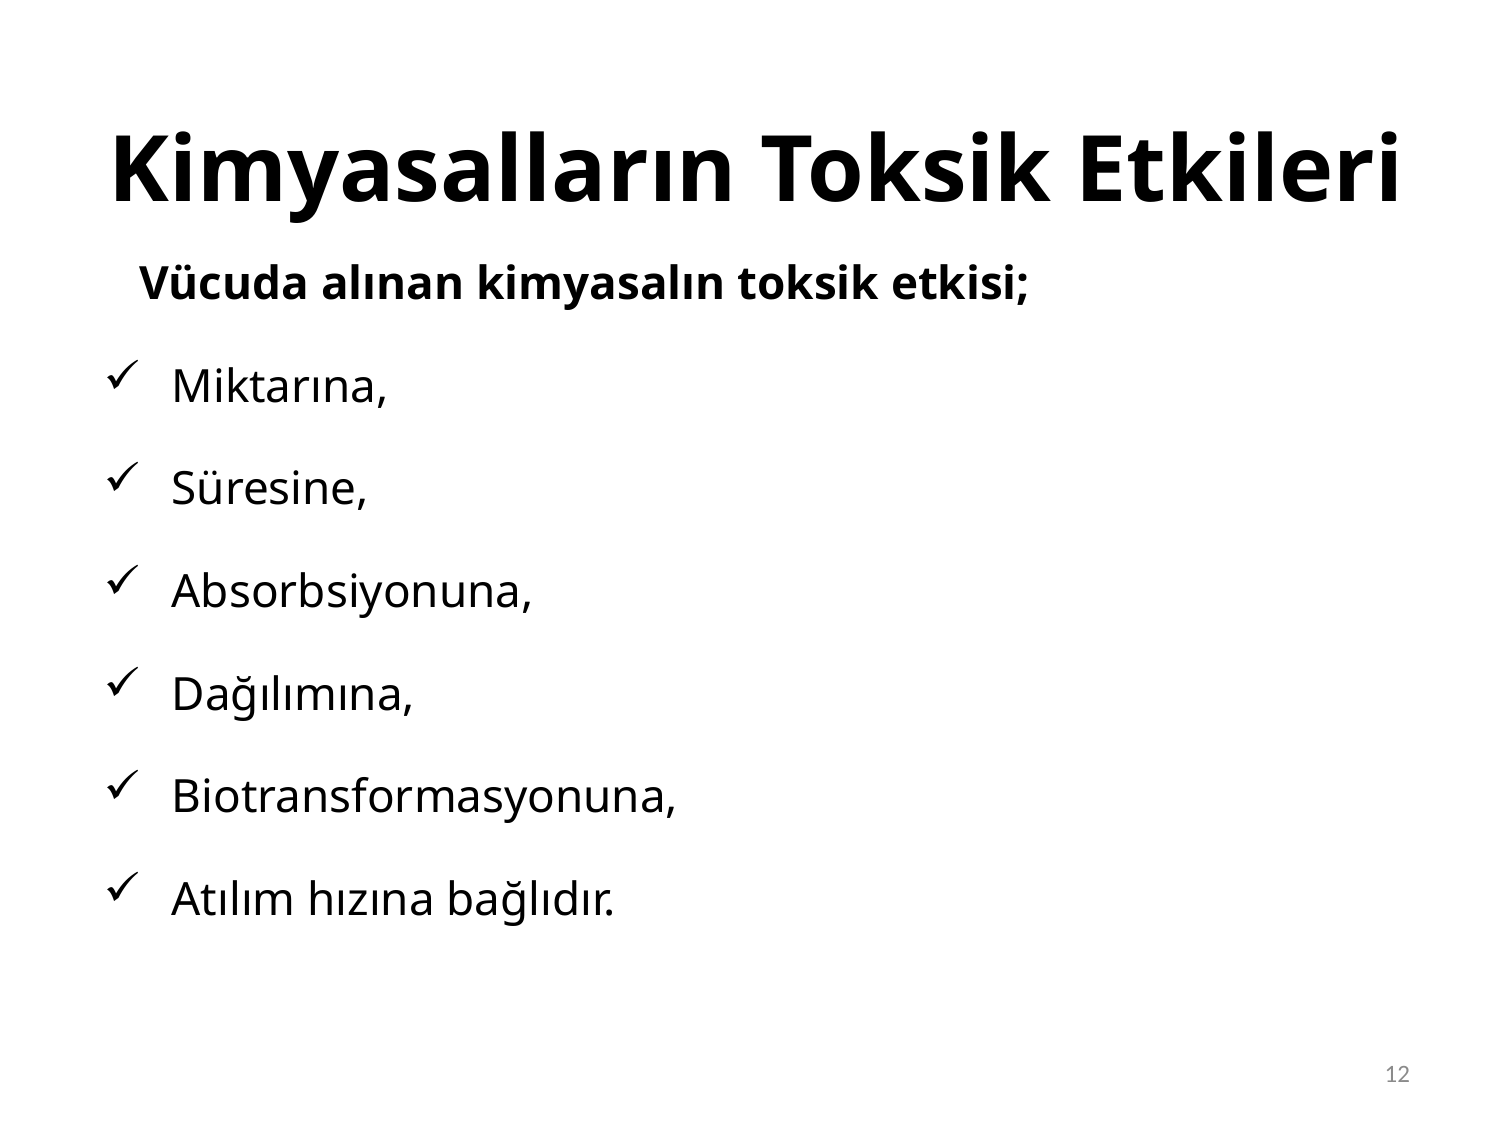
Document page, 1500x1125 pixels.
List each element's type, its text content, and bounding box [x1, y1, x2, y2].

title Kimyasalların Toksik Etkileri [88, 90, 1425, 185]
list Vücuda alınan kimyasalın toksik etkisi; Miktarına, Süresine, Absorbsiyonuna, Dağılımına, Biotransformasyonuna, Atılım hızına bağlıdır. [88, 208, 1425, 867]
slide_number 12 [1074, 1042, 1425, 1103]
